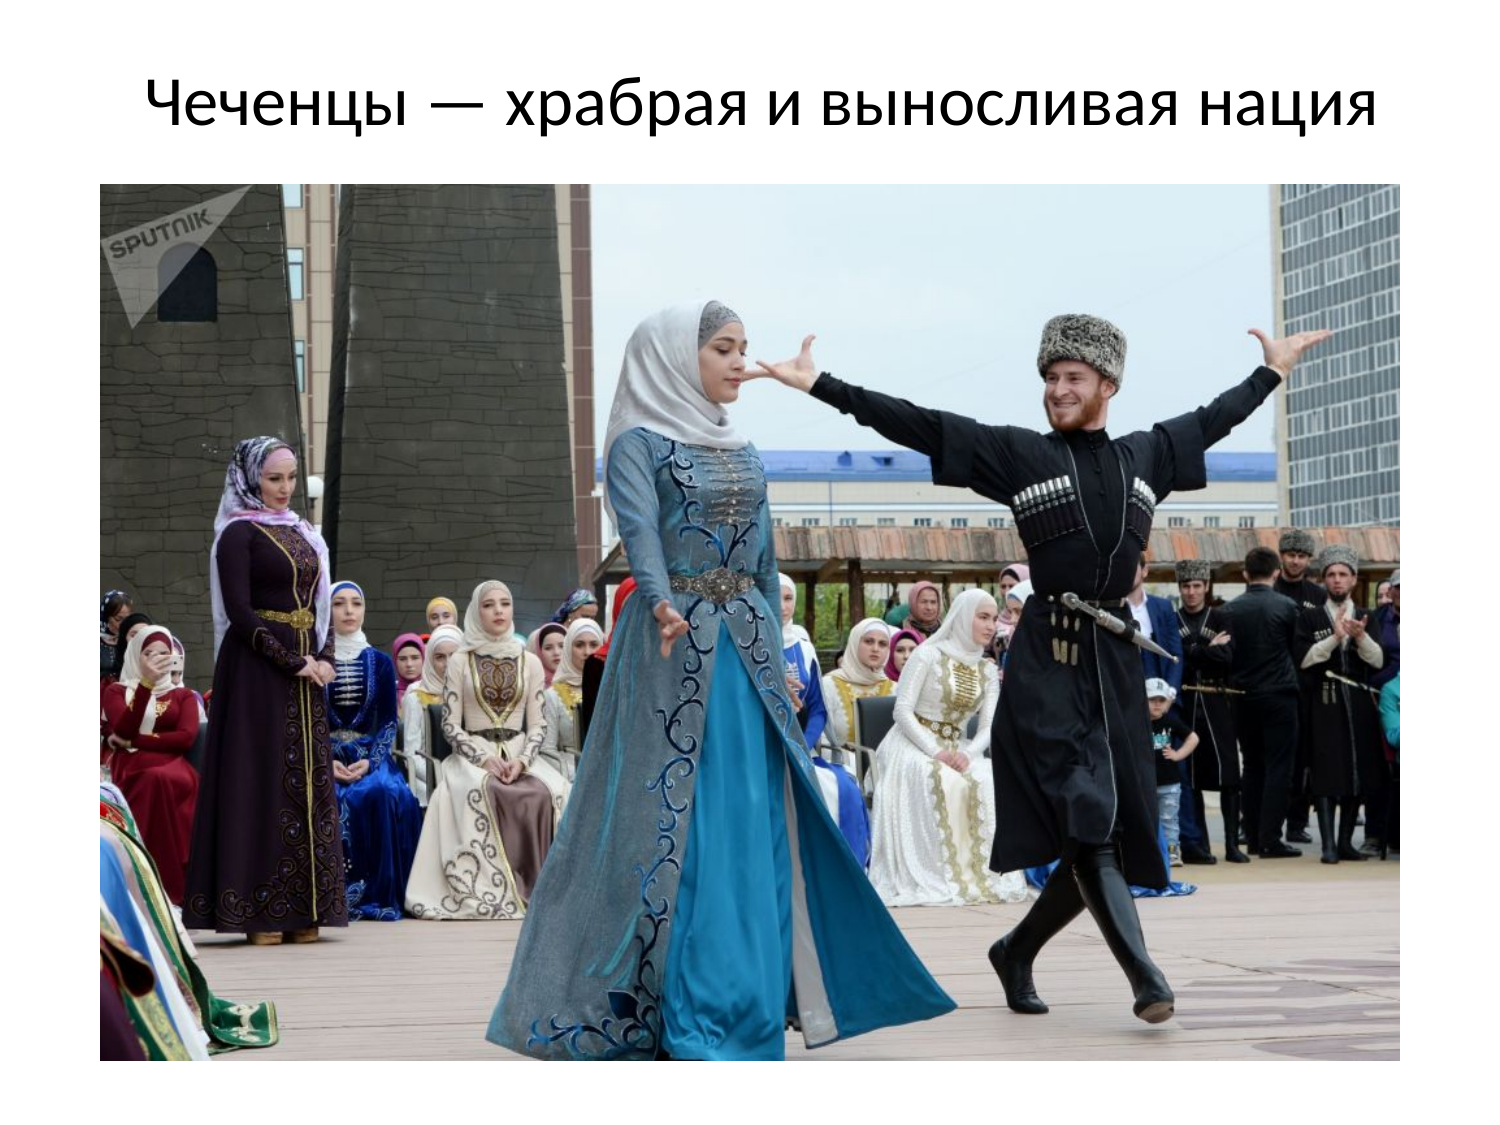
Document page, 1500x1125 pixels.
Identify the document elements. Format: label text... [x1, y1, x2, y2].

picture [100, 184, 1400, 1061]
title Чеченцы — храбрая и выносливая нация [124, 19, 1400, 183]
